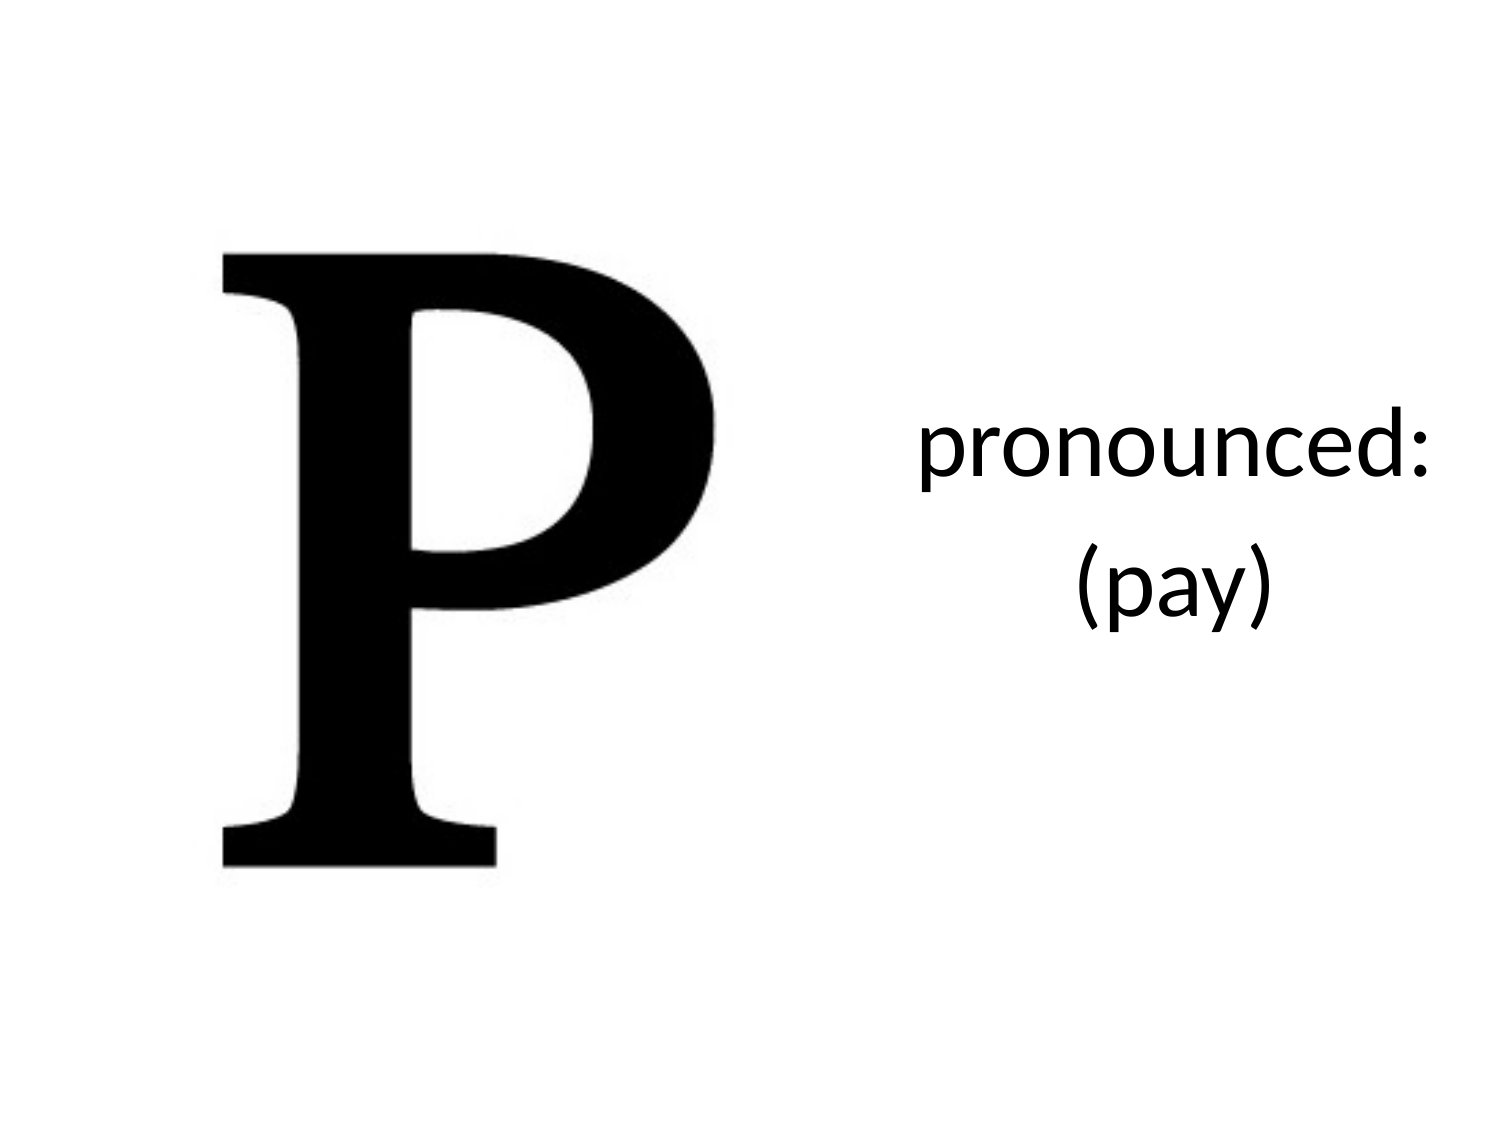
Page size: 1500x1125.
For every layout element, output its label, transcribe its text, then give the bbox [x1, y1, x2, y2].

list pronounced: (pay) [888, 368, 1467, 683]
picture [62, 143, 884, 966]
